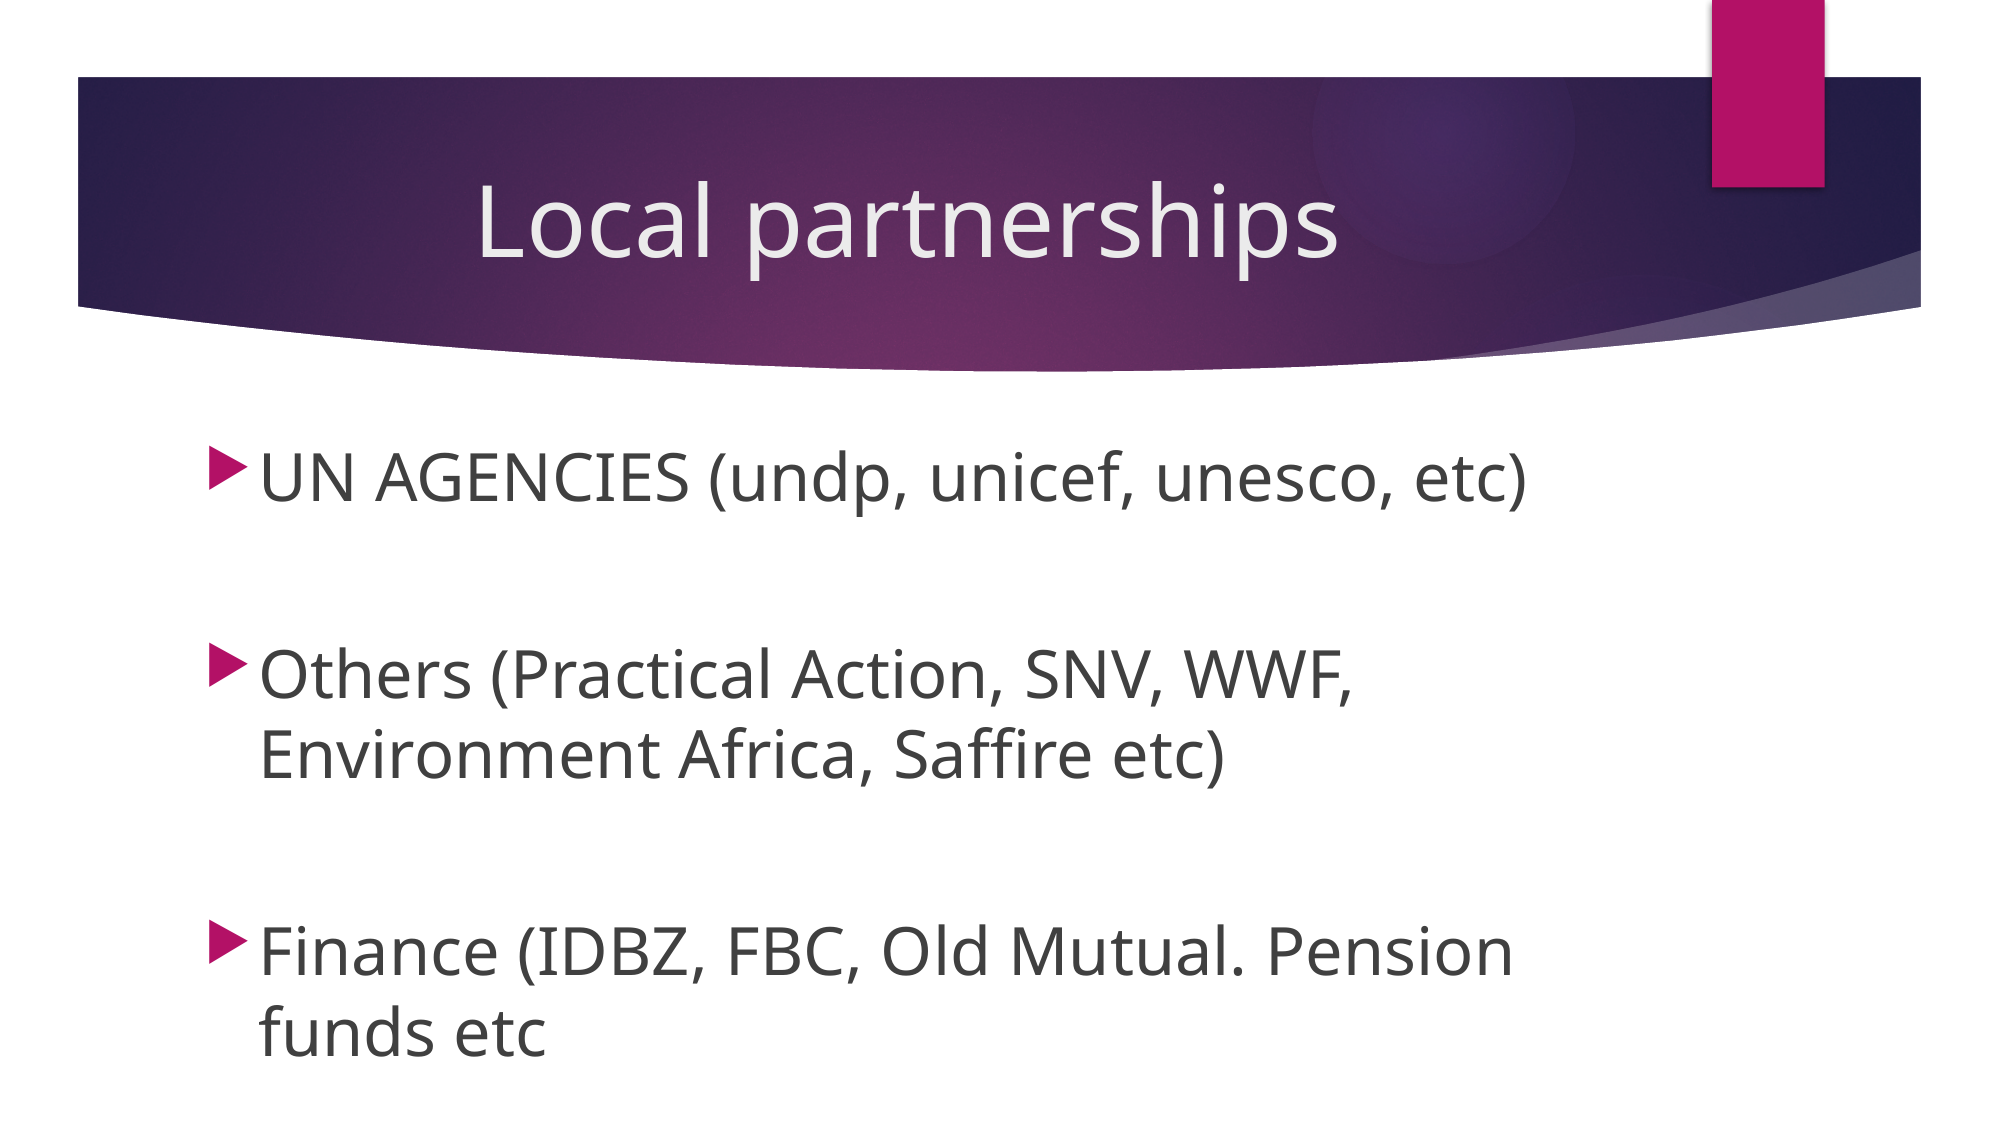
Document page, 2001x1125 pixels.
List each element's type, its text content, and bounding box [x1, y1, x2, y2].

list UN AGENCIES (undp, unicef, unesco, etc) Others (Practical Action, SNV, WWF, Environment Africa, Saffire etc) Finance (IDBZ, FBC, Old Mutual. Pension funds etc [189, 427, 1705, 1090]
title Local partnerships [189, 159, 1627, 276]
